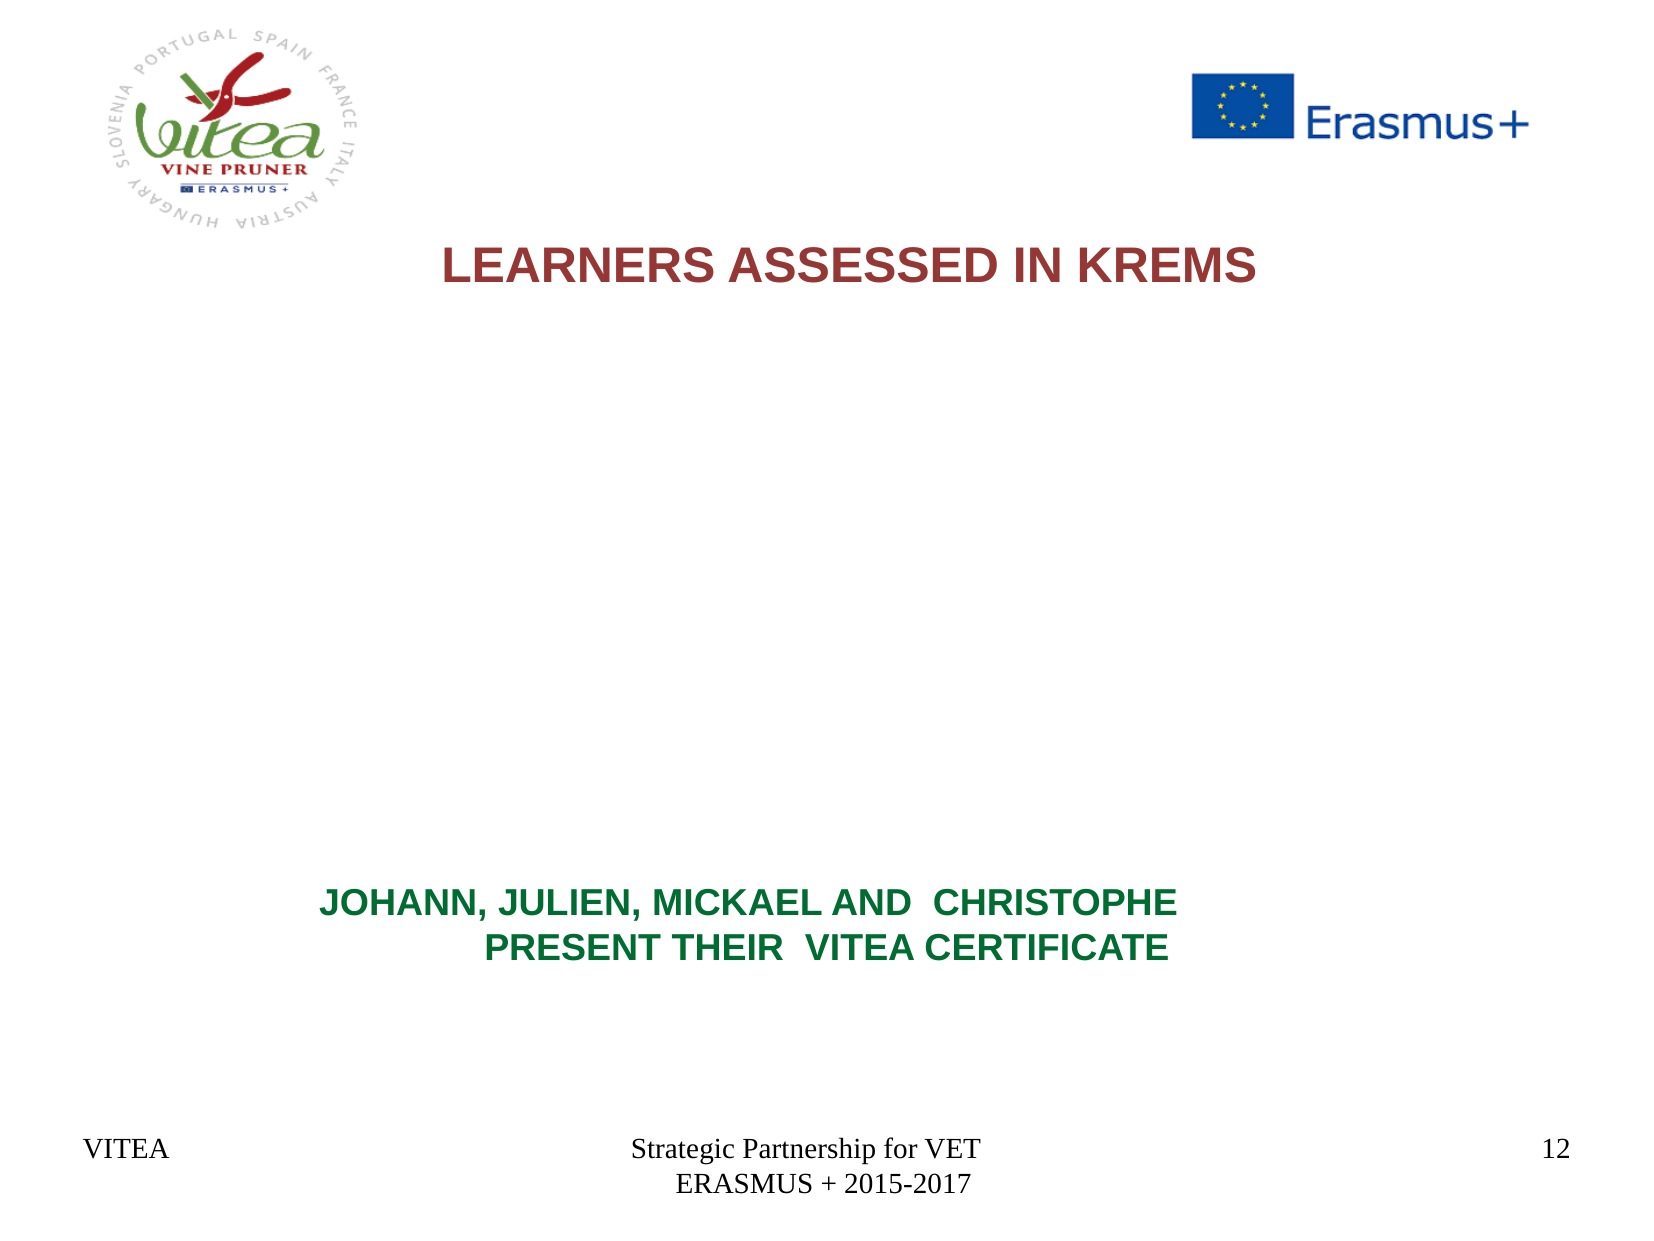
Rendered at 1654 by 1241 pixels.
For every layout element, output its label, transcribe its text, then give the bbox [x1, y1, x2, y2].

picture [99, 22, 365, 234]
slide_number VITEA [82, 1129, 468, 1216]
slide_number 12 [1185, 1129, 1571, 1216]
picture [1189, 69, 1546, 152]
footer Strategic Partnership for VET ERASMUS + 2015-2017 [565, 1129, 1090, 1216]
text_box JOHANN, JULIEN, MICKAEL AND CHRISTOPHE PRESENT THEIR VITEA CERTIFICATE [295, 870, 1371, 1020]
text_box LEARNERS ASSESSED IN KREMS [342, 225, 1394, 301]
